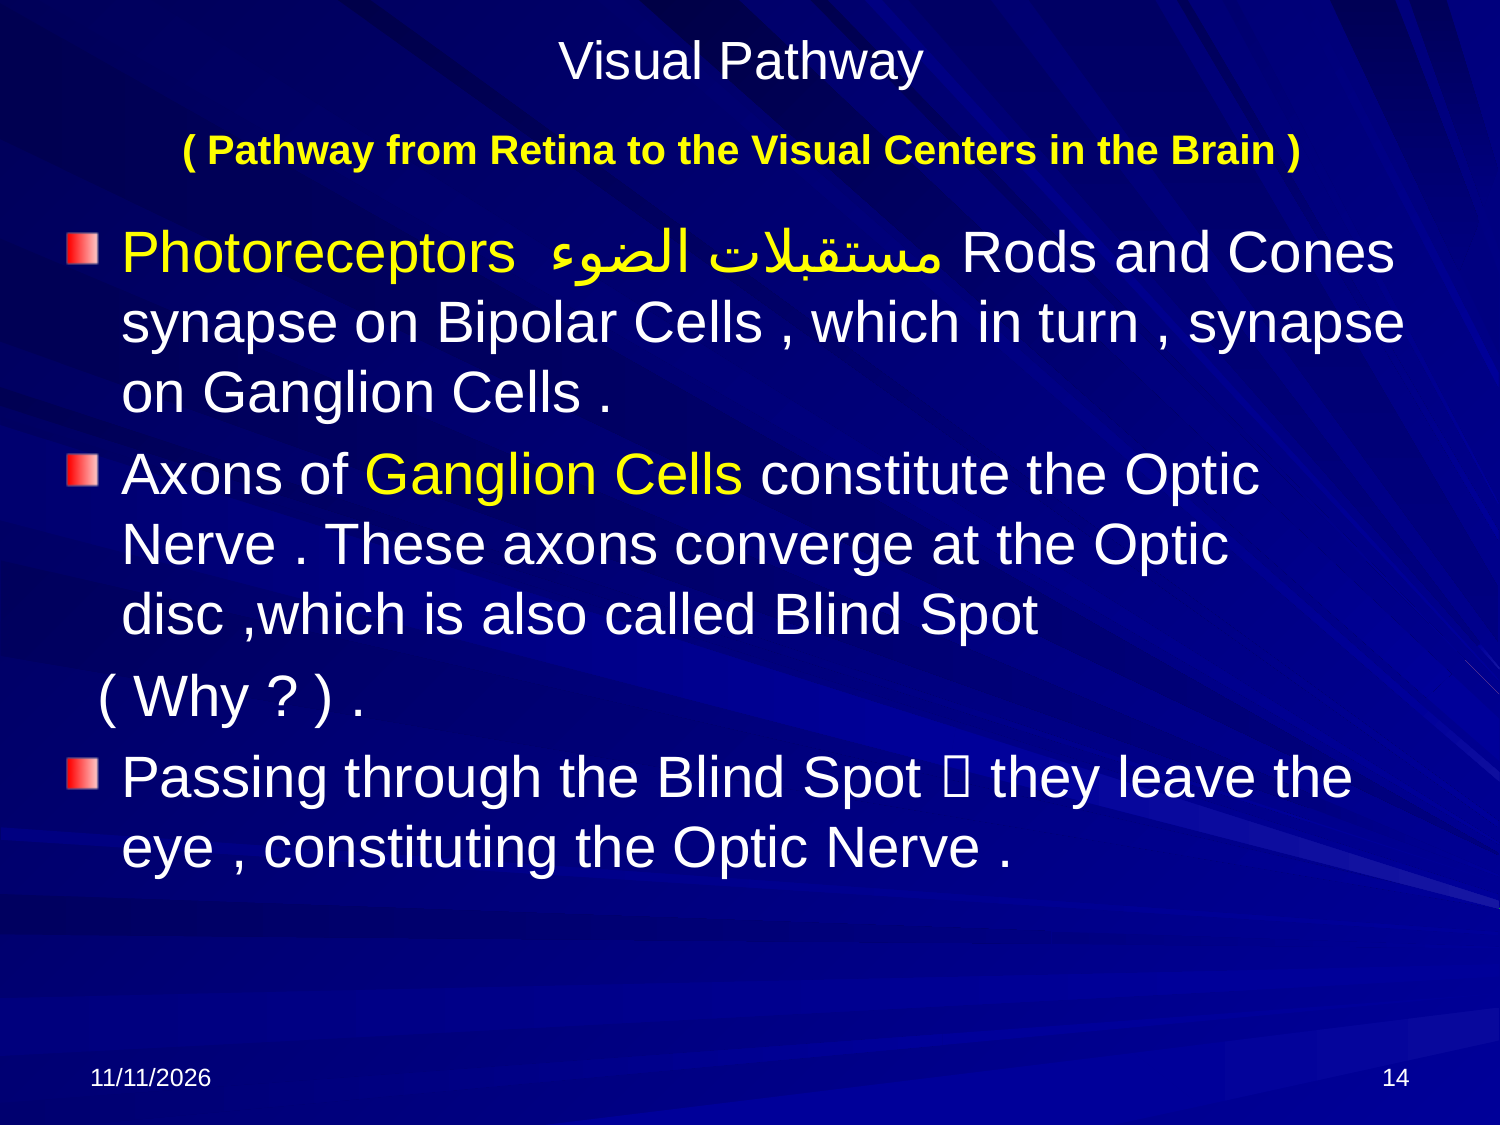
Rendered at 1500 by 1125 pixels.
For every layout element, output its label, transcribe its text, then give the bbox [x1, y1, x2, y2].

slide_number 14 [1074, 1023, 1426, 1100]
picture [65, 452, 102, 490]
list Photoreceptors مستقبلات الضوء Rods and Cones synapse on Bipolar Cells , which in turn , synapse on Ganglion Cells . Axons of Ganglion Cells constitute the Optic Nerve . These axons converge at the Optic disc ,which is also called Blind Spot ( Why ? ) . Passing through the Blind Spot  they leave the eye , constituting the Optic Nerve . [49, 206, 1476, 1018]
title Visual Pathway ( Pathway from Retina to the Visual Centers in the Brain ) [76, 0, 1428, 188]
picture [65, 756, 102, 793]
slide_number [74, 1023, 426, 1100]
picture [65, 231, 102, 268]
